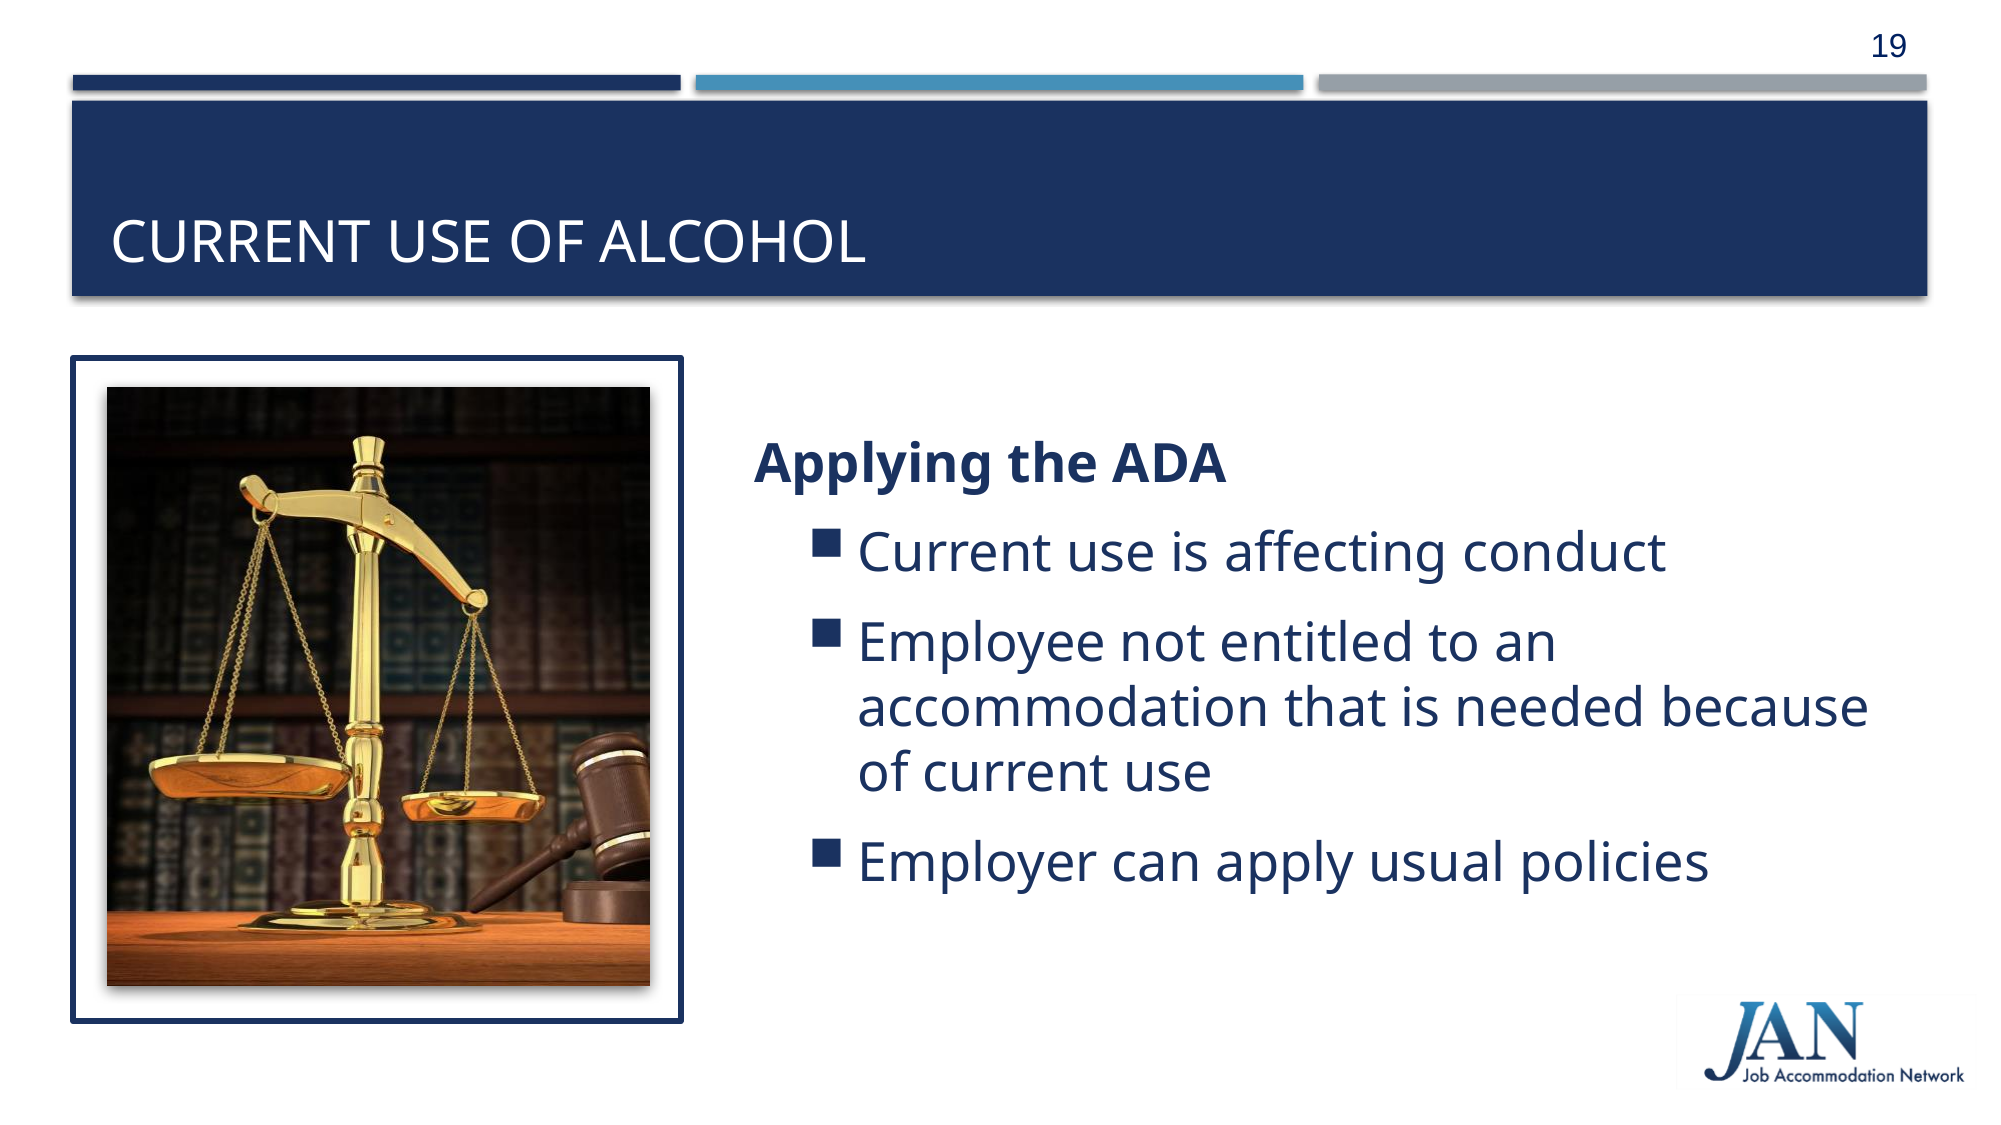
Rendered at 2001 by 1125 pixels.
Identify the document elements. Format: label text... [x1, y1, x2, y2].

picture [1676, 994, 1977, 1090]
title Current Use OF ALCOHOL [95, 115, 1905, 282]
text_box [71, 356, 682, 1023]
slide_number 19 [1749, 17, 1923, 78]
list Applying the ADA Current use is affecting conduct Employee not entitled to an accommodation that is needed because of current use Employer can apply usual policies [739, 357, 1905, 1022]
picture [107, 386, 651, 987]
